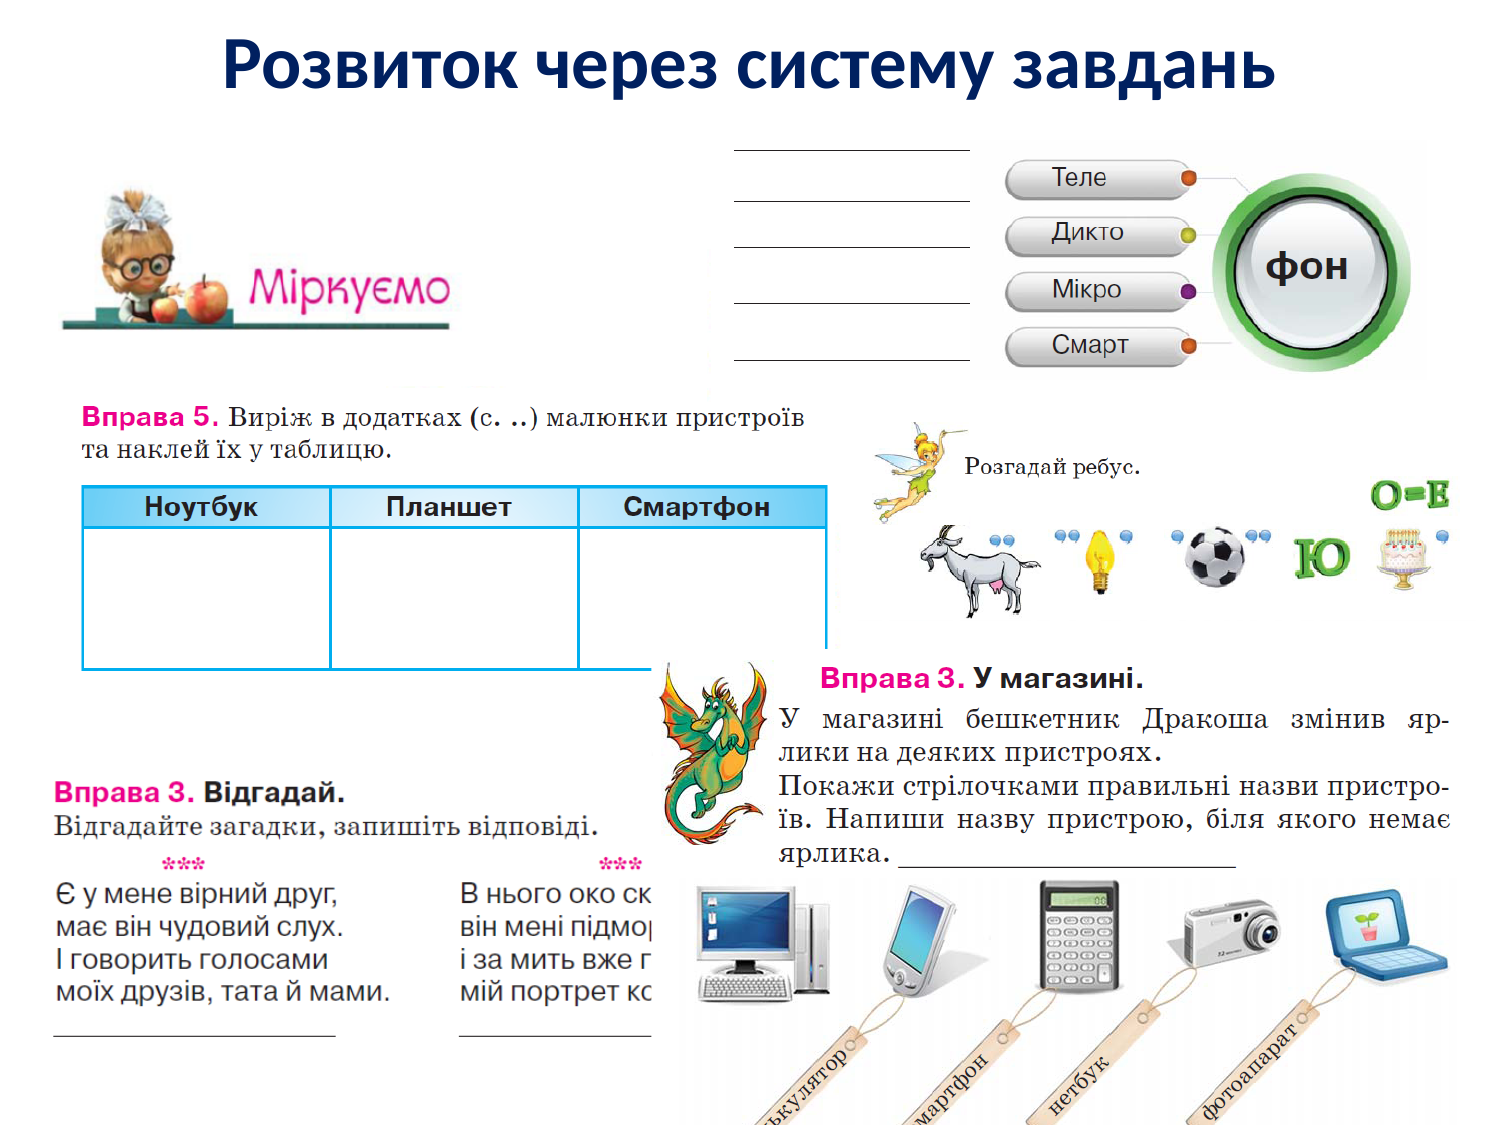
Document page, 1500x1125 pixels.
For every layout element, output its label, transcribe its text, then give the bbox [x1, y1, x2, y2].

text_box Розвиток через систему завдань [0, 0, 1500, 118]
text_box [858, 422, 1476, 621]
text_box [55, 180, 466, 346]
text_box [707, 124, 1441, 402]
text_box [37, 755, 651, 1049]
text_box [55, 386, 841, 680]
text_box [651, 649, 1497, 1125]
